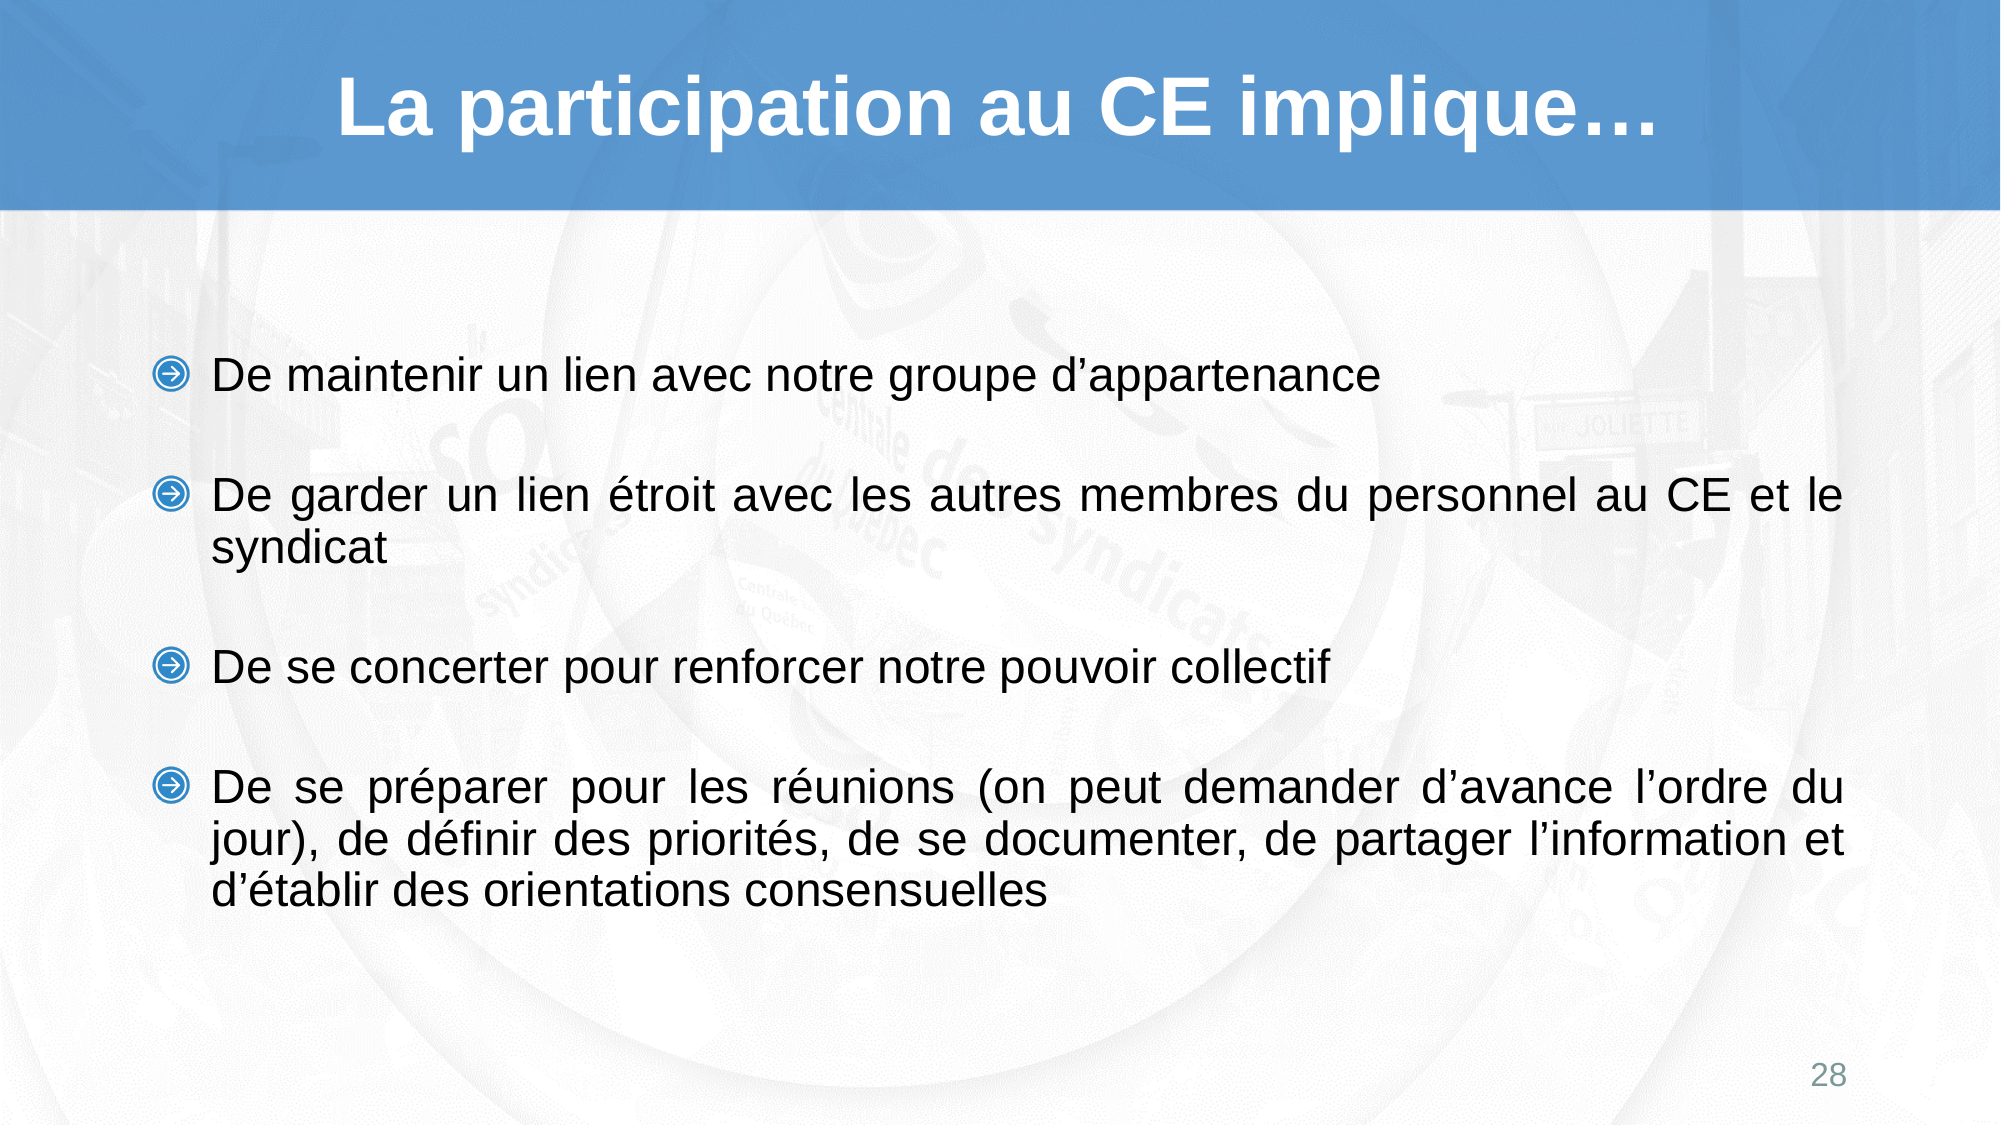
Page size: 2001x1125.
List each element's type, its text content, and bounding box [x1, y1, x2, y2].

title La participation au CE implique… [137, 0, 1863, 218]
list De maintenir un lien avec notre groupe d’appartenance De garder un lien étroit avec les autres membres du personnel au CE et le syndicat De se concerter pour renforcer notre pouvoir collectif De se préparer pour les réunions (on peut demander d’avance l’ordre du jour), de définir des priorités, de se documenter, de partager l’information et d’établir des orientations consensuelles [137, 277, 1863, 992]
slide_number 28 [1412, 1042, 1863, 1103]
picture [0, 0, 2001, 1125]
